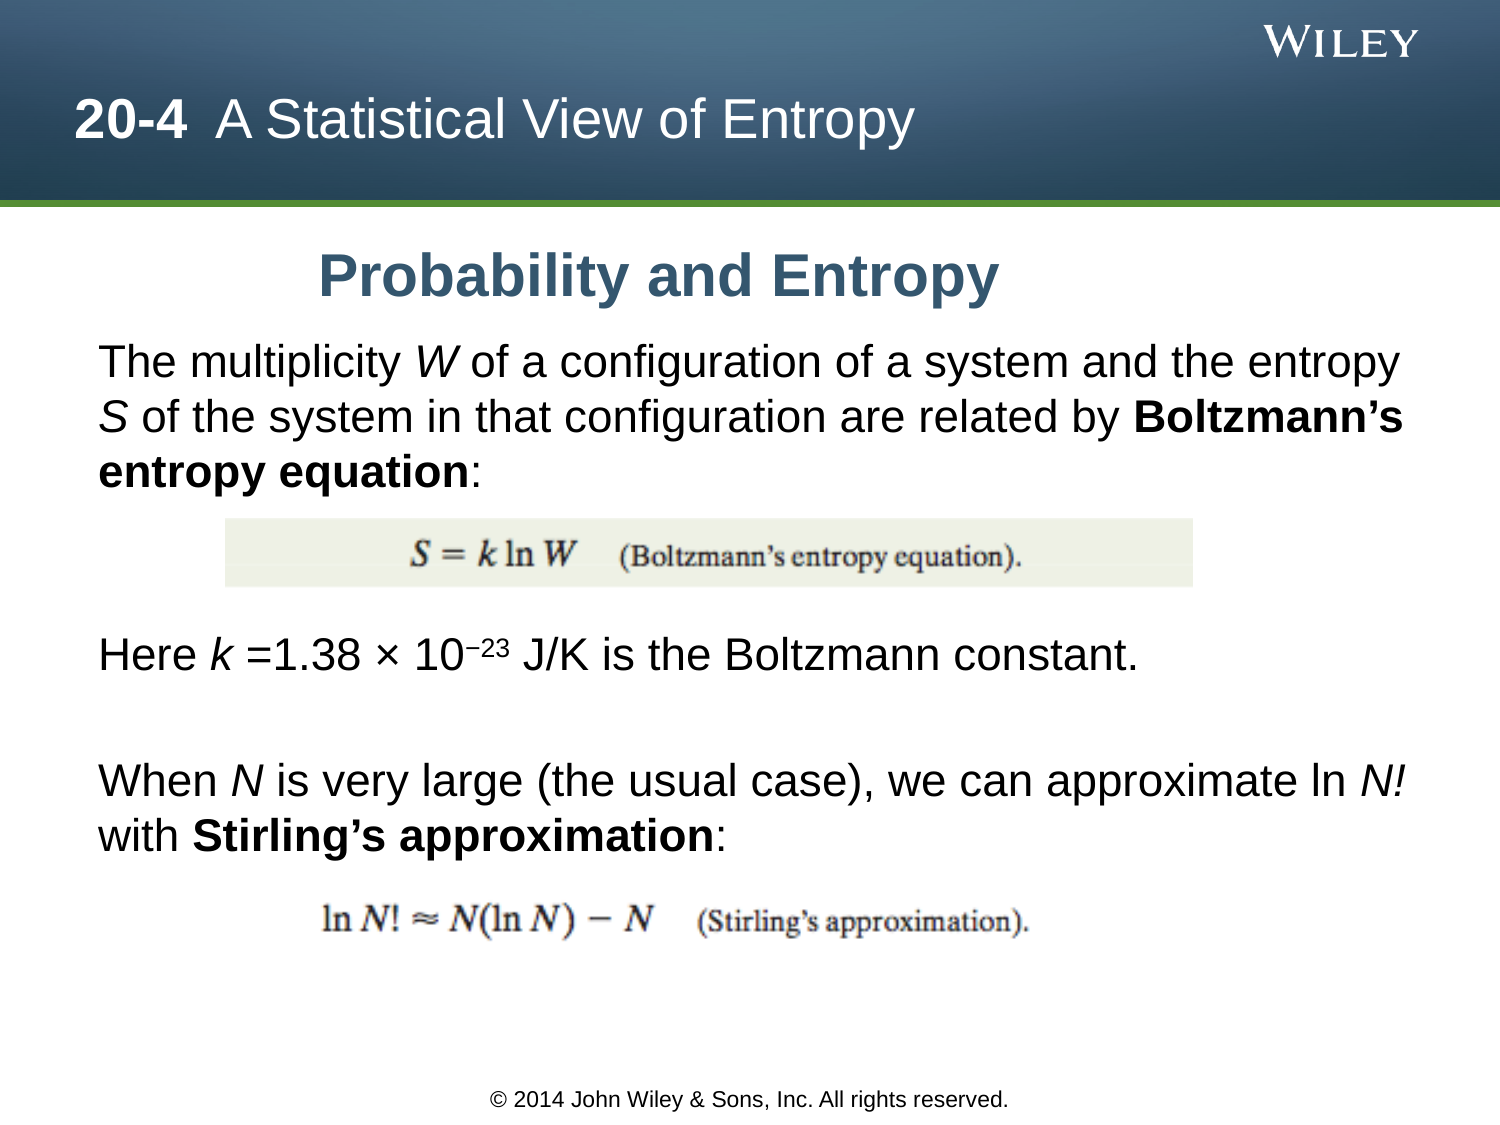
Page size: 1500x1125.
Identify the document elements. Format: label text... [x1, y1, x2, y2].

text_box The multiplicity W of a configuration of a system and the entropy S of the system in that configuration are related by Boltzmann’s entropy equation: [83, 323, 1425, 504]
picture [225, 518, 1194, 591]
picture [0, 0, 1500, 207]
footer © 2014 John Wiley & Sons, Inc. All rights reserved. [266, 1071, 1234, 1125]
title 20-4 A Statistical View of Entropy [74, 44, 1425, 191]
picture [287, 880, 1065, 979]
text_box Probability and Entropy [27, 226, 1292, 305]
text_box Here k =1.38 × 10−23 J/K is the Boltzmann constant. [83, 617, 1425, 688]
text_box When N is very large (the usual case), we can approximate ln N! with Stirling’s approximation: [83, 743, 1425, 868]
